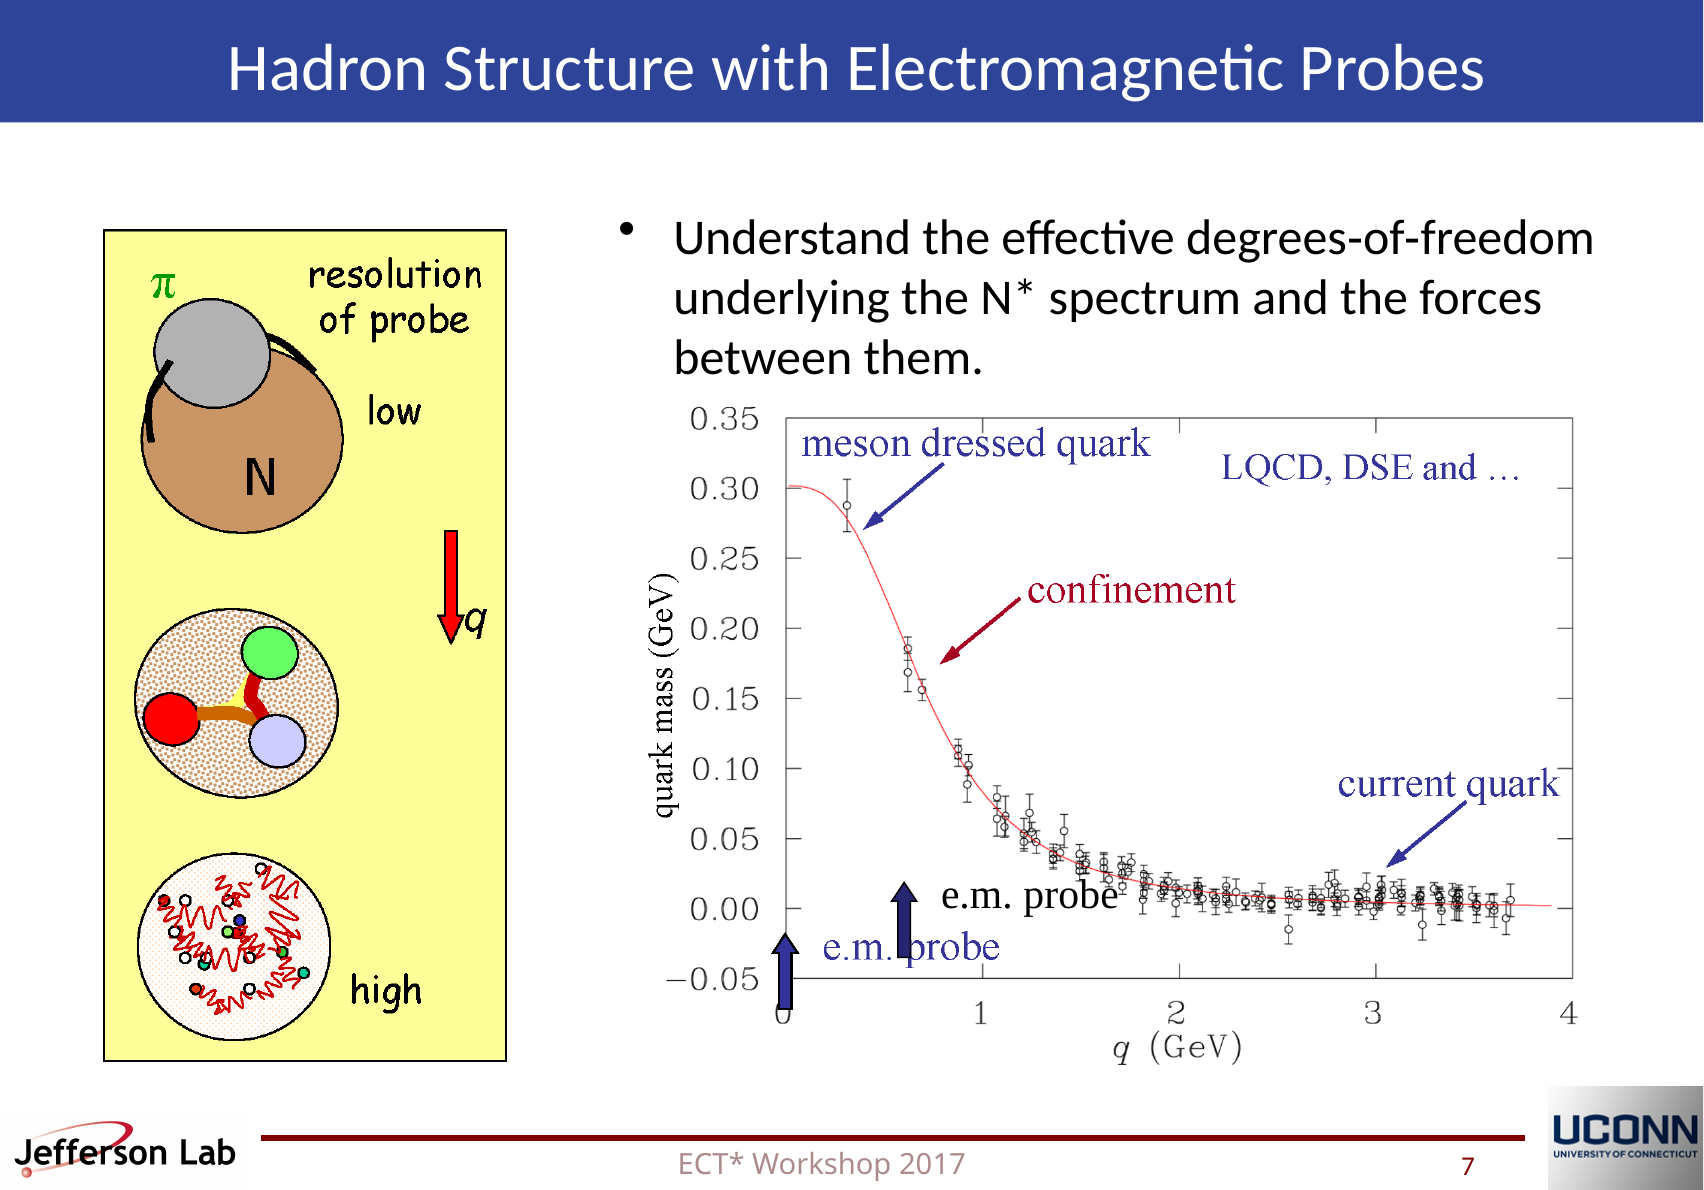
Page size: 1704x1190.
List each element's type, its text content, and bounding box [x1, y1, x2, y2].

picture [643, 392, 1592, 1076]
picture [95, 219, 512, 1077]
text_box Understand the effective degrees‐of‐freedom underlying the N* spectrum and the forces between them. [603, 197, 1632, 398]
picture [0, 1112, 246, 1190]
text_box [891, 859, 1134, 958]
footer ECT* Workshop 2017 [272, 1138, 1372, 1190]
picture [1548, 1086, 1704, 1190]
text_box Hadron Structure with Electromagnetic Probes [60, 16, 1655, 111]
slide_number 7 [1406, 1140, 1490, 1190]
